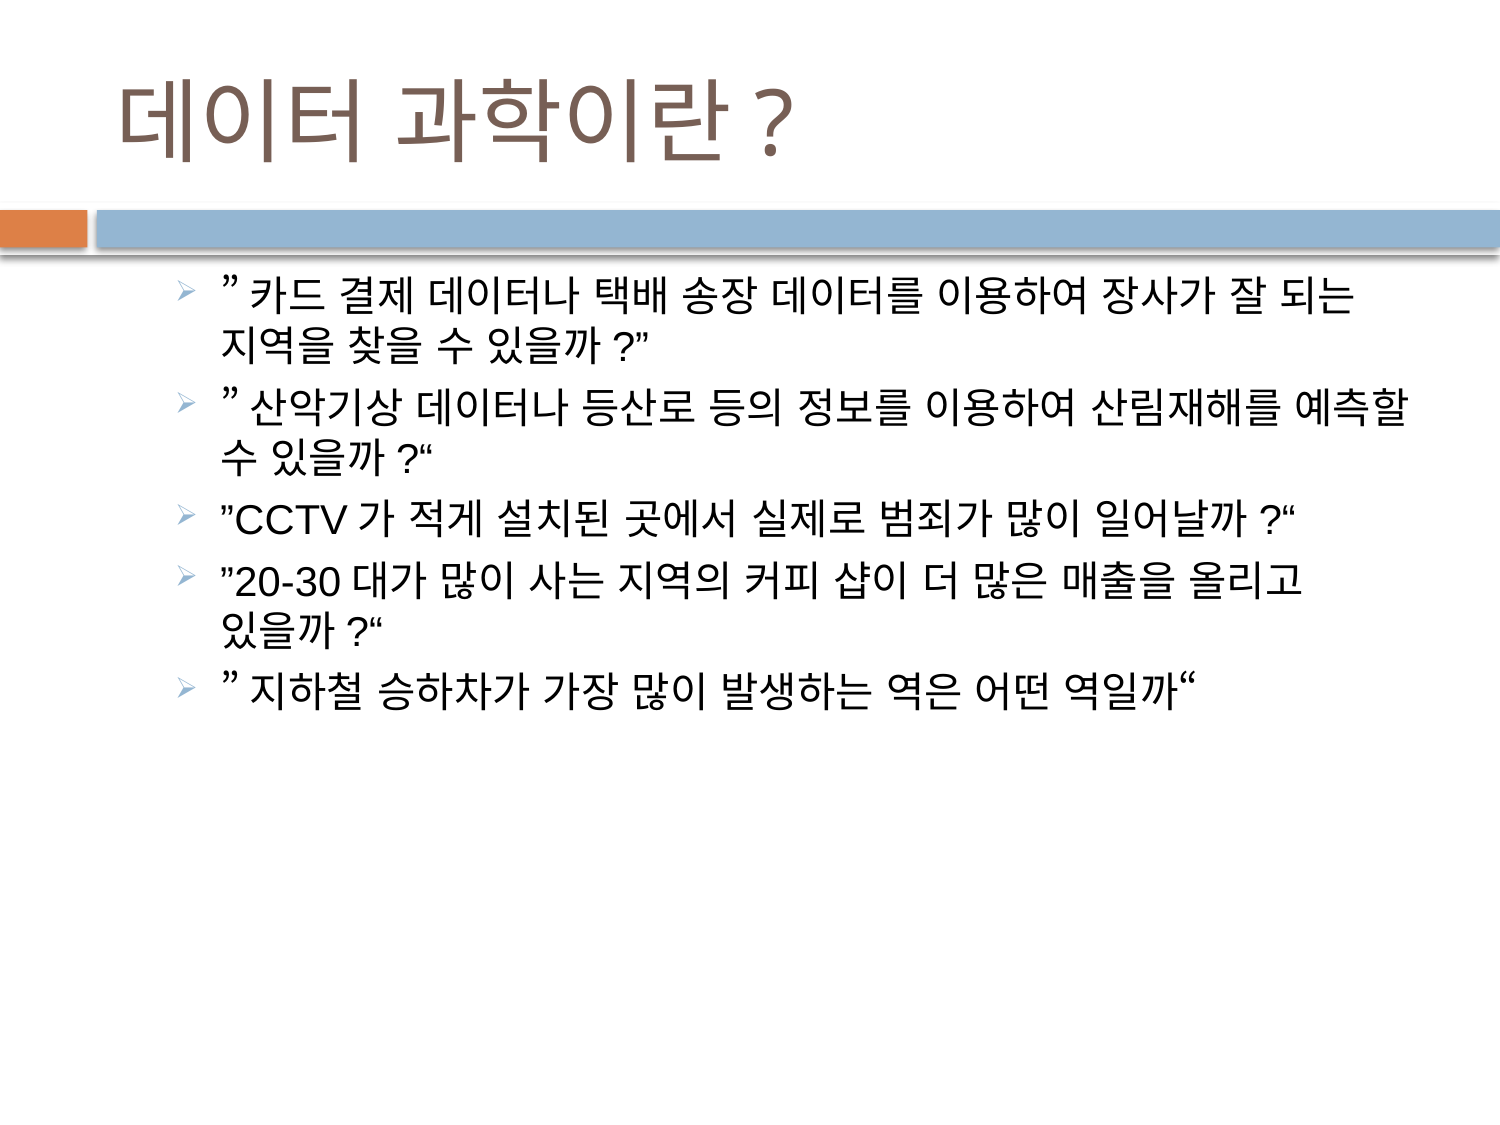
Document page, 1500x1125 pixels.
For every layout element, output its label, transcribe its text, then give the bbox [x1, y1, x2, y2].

list ”카드 결제 데이터나 택배 송장 데이터를 이용하여 장사가 잘 되는 지역을 찾을 수 있을까?” ”산악기상 데이터나 등산로 등의 정보를 이용하여 산림재해를 예측할 수 있을까?“ ”CCTV가 적게 설치된 곳에서 실제로 범죄가 많이 일어날까?“ ”20-30대가 많이 사는 지역의 커피 샵이 더 많은 매출을 올리고 있을까?“ ”지하철 승하차가 가장 많이 발생하는 역은 어떤 역일까“ [100, 262, 1438, 1000]
title 데이터 과학이란? [100, 37, 1438, 200]
